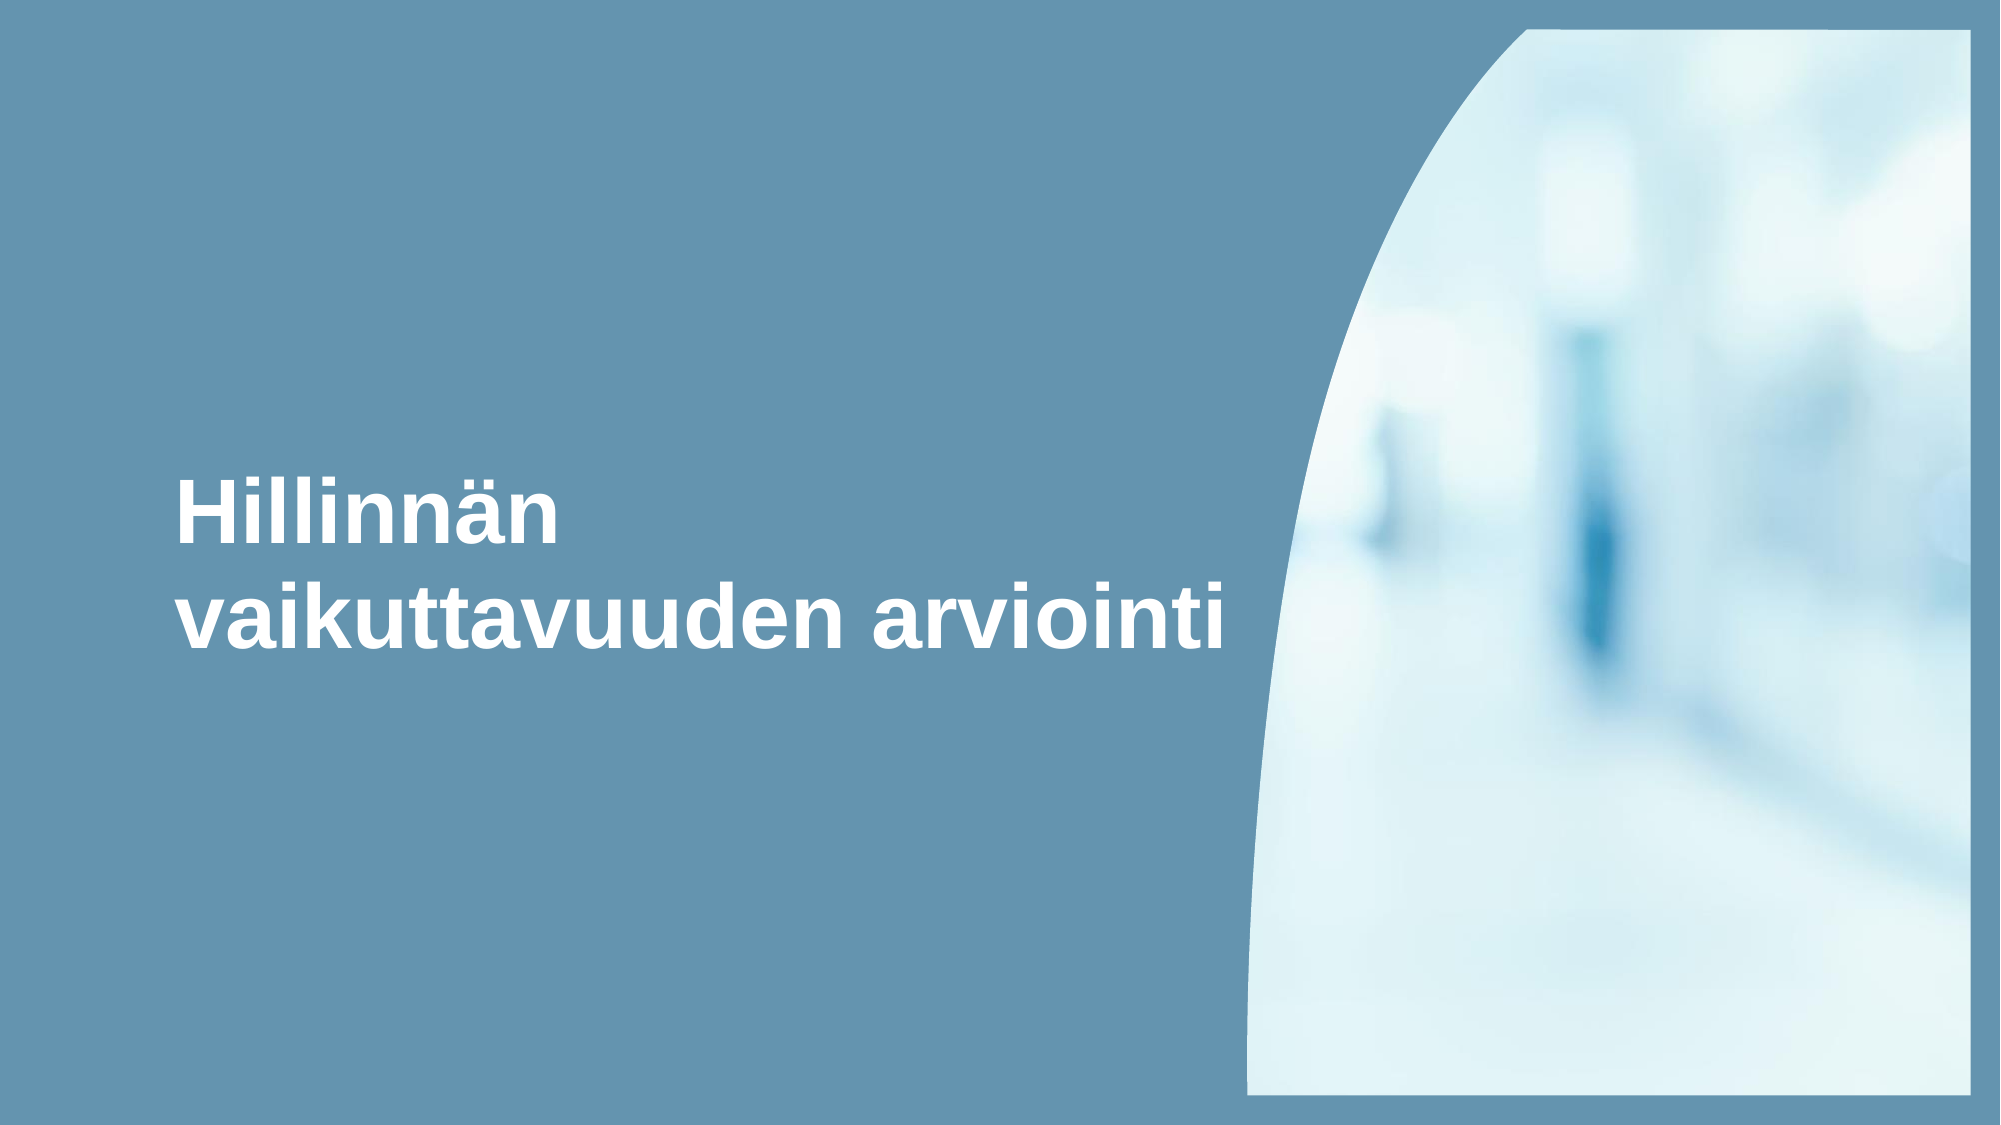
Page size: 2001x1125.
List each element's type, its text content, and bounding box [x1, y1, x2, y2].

title Hillinnän vaikuttavuuden arviointi [174, 402, 1233, 728]
picture [1247, 29, 1971, 1096]
